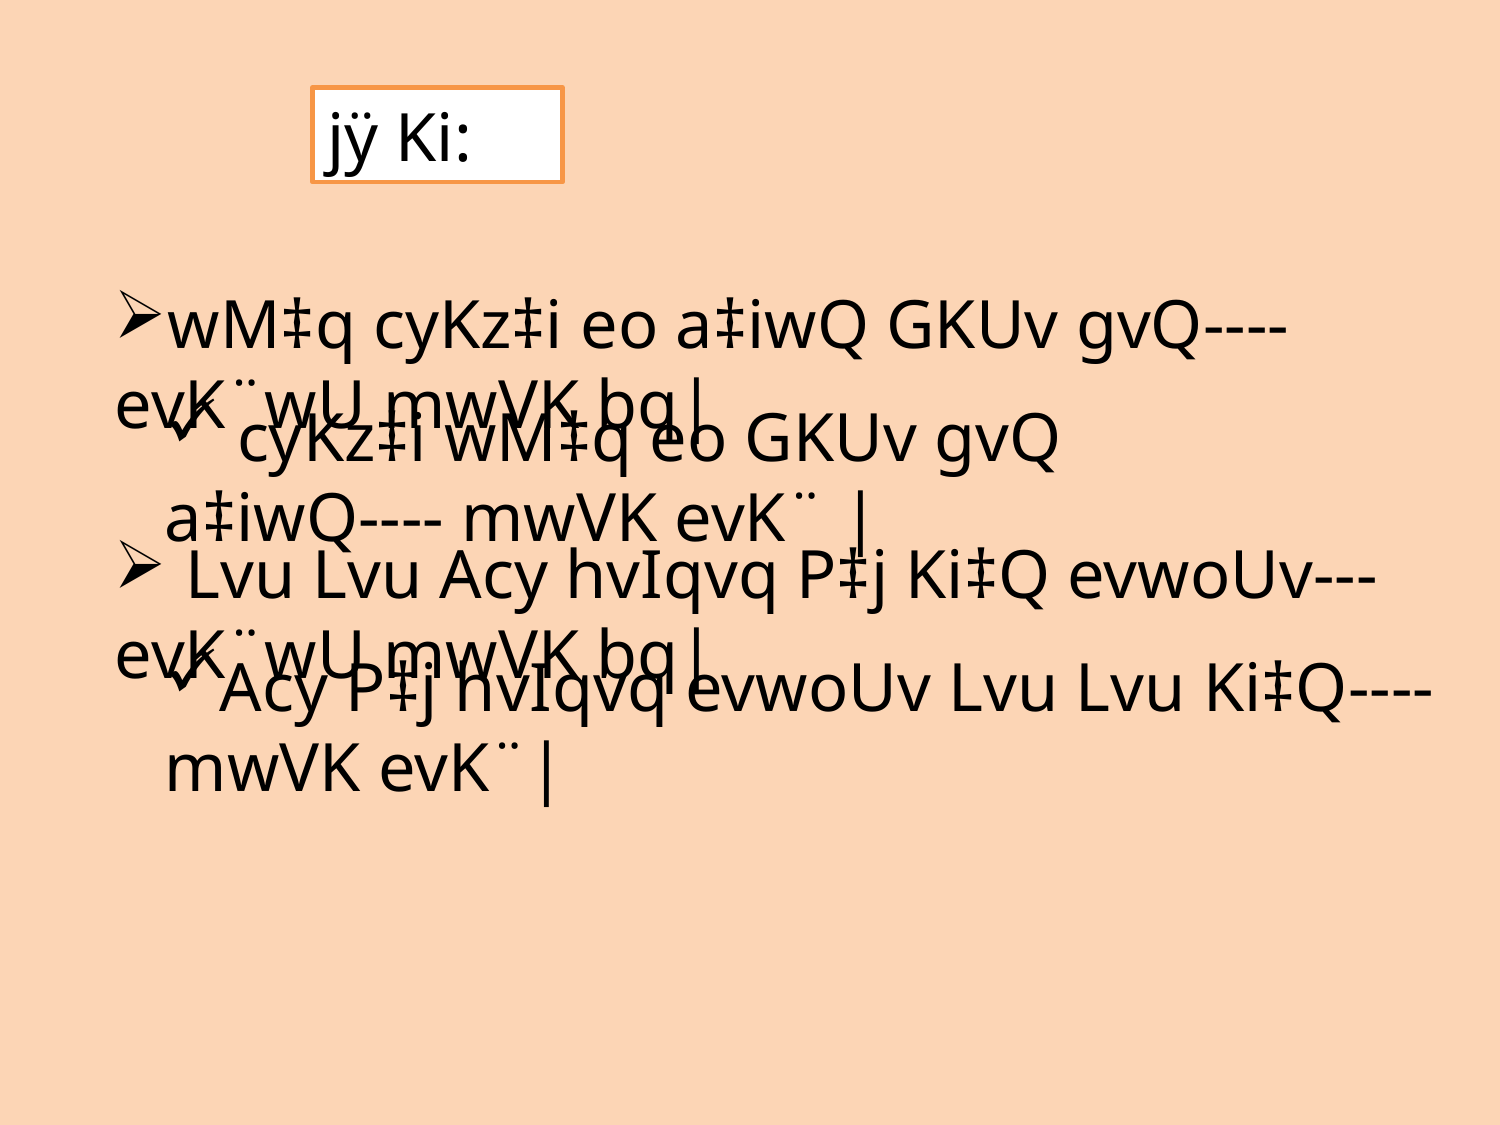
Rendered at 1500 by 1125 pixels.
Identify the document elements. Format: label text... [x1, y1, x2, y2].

text_box Lvu Lvu Acy hvIqvq P‡j Ki‡Q evwoUv---evK¨wU mwVK bq| [99, 524, 1500, 700]
text_box cyKz‡i wM‡q eo GKUv gvQ a‡iwQ---- mwVK evK¨ | [149, 387, 1363, 524]
text_box jÿ Ki: [310, 85, 565, 184]
text_box wM‡q cyKz‡i eo a‡iwQ GKUv gvQ----evK¨wU mwVK bq| [99, 274, 1400, 450]
text_box Acy P‡j hvIqvq evwoUv Lvu Lvu Ki‡Q---- mwVK evK¨| [149, 637, 1500, 813]
